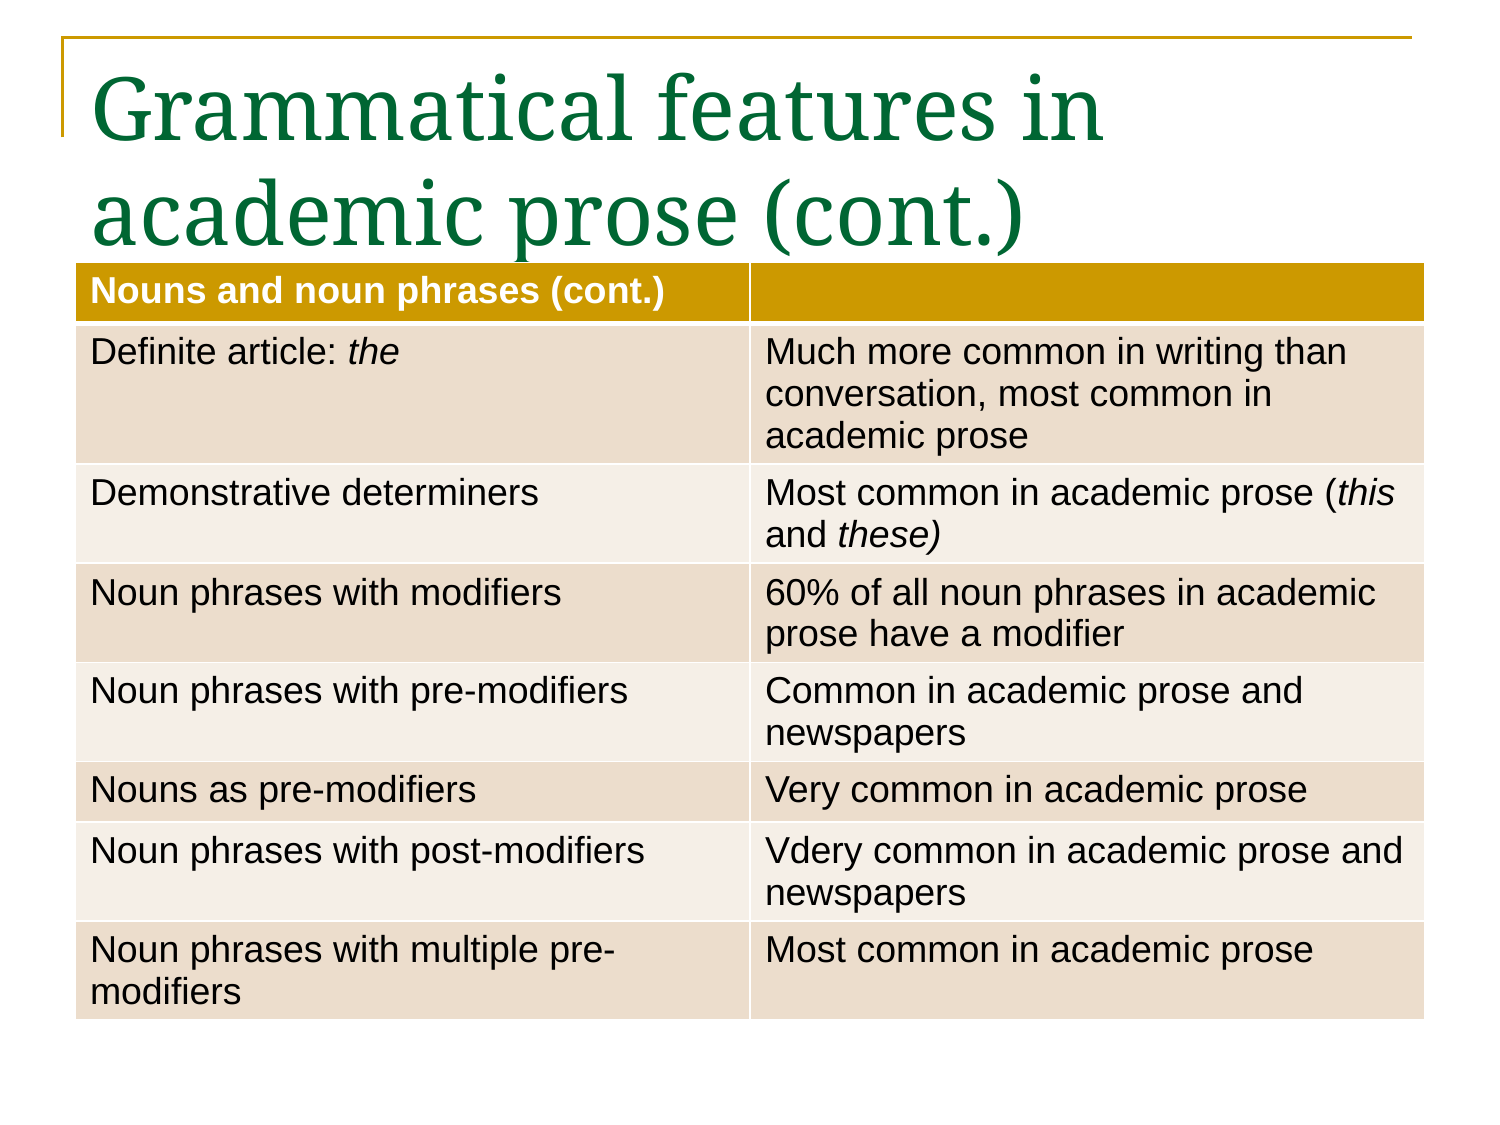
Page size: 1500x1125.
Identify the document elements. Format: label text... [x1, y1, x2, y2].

table_cell Most common in academic prose (this and these) [751, 465, 1424, 562]
table_cell Most common in academic prose [751, 922, 1424, 1019]
table_cell Vdery common in academic prose and newspapers [751, 823, 1424, 920]
table_header [751, 263, 1424, 321]
table_cell Noun phrases with modifiers [76, 564, 749, 662]
table_cell Nouns as pre-modifiers [76, 762, 749, 821]
table_cell Noun phrases with multiple pre-modifiers [76, 922, 749, 1019]
table_cell Common in academic prose and newspapers [751, 663, 1424, 761]
table_cell Noun phrases with post-modifiers [76, 823, 749, 920]
table_cell Definite article: the [76, 326, 749, 463]
table_cell 60% of all noun phrases in academic prose have a modifier [751, 564, 1424, 662]
table_cell Demonstrative determiners [76, 465, 749, 562]
title Grammatical features in academic prose (cont.) [74, 45, 1426, 233]
table_cell Very common in academic prose [751, 762, 1424, 821]
table_header Nouns and noun phrases (cont.) [76, 263, 749, 321]
table_cell Much more common in writing than conversation, most common in academic prose [751, 326, 1424, 463]
table_cell Noun phrases with pre-modifiers [76, 663, 749, 761]
